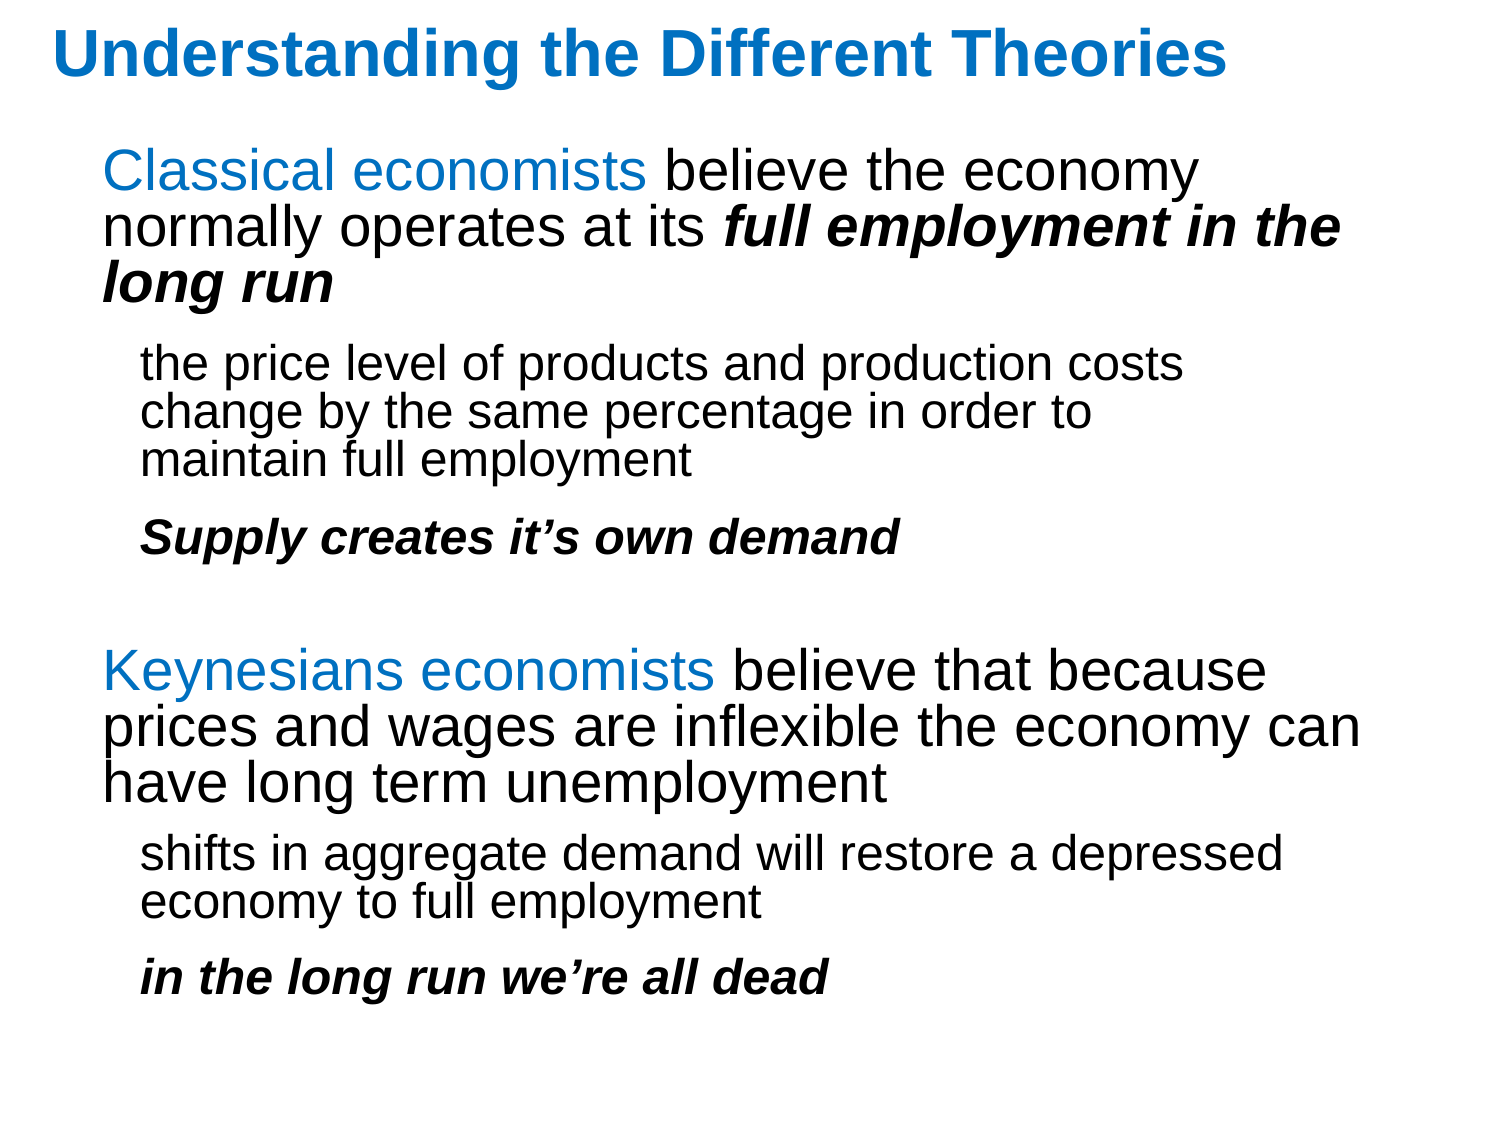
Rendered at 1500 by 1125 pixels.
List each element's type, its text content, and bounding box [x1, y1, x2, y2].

text_box the price level of products and production costs change by the same percentage in order to maintain full employment [125, 334, 1300, 494]
text_box Understanding the Different Theories [37, 17, 1413, 97]
text_box shifts in aggregate demand will restore a depressed economy to full employment [124, 824, 1313, 936]
text_box Supply creates it’s own demand [124, 508, 963, 572]
text_box in the long run we’re all dead [124, 948, 1325, 1012]
title Keynesians economists believe that because prices and wages are inflexible the economy can have long term unemployment [87, 628, 1387, 832]
text_box Classical economists believe the economy normally operates at its full employment in the long run [87, 138, 1388, 322]
